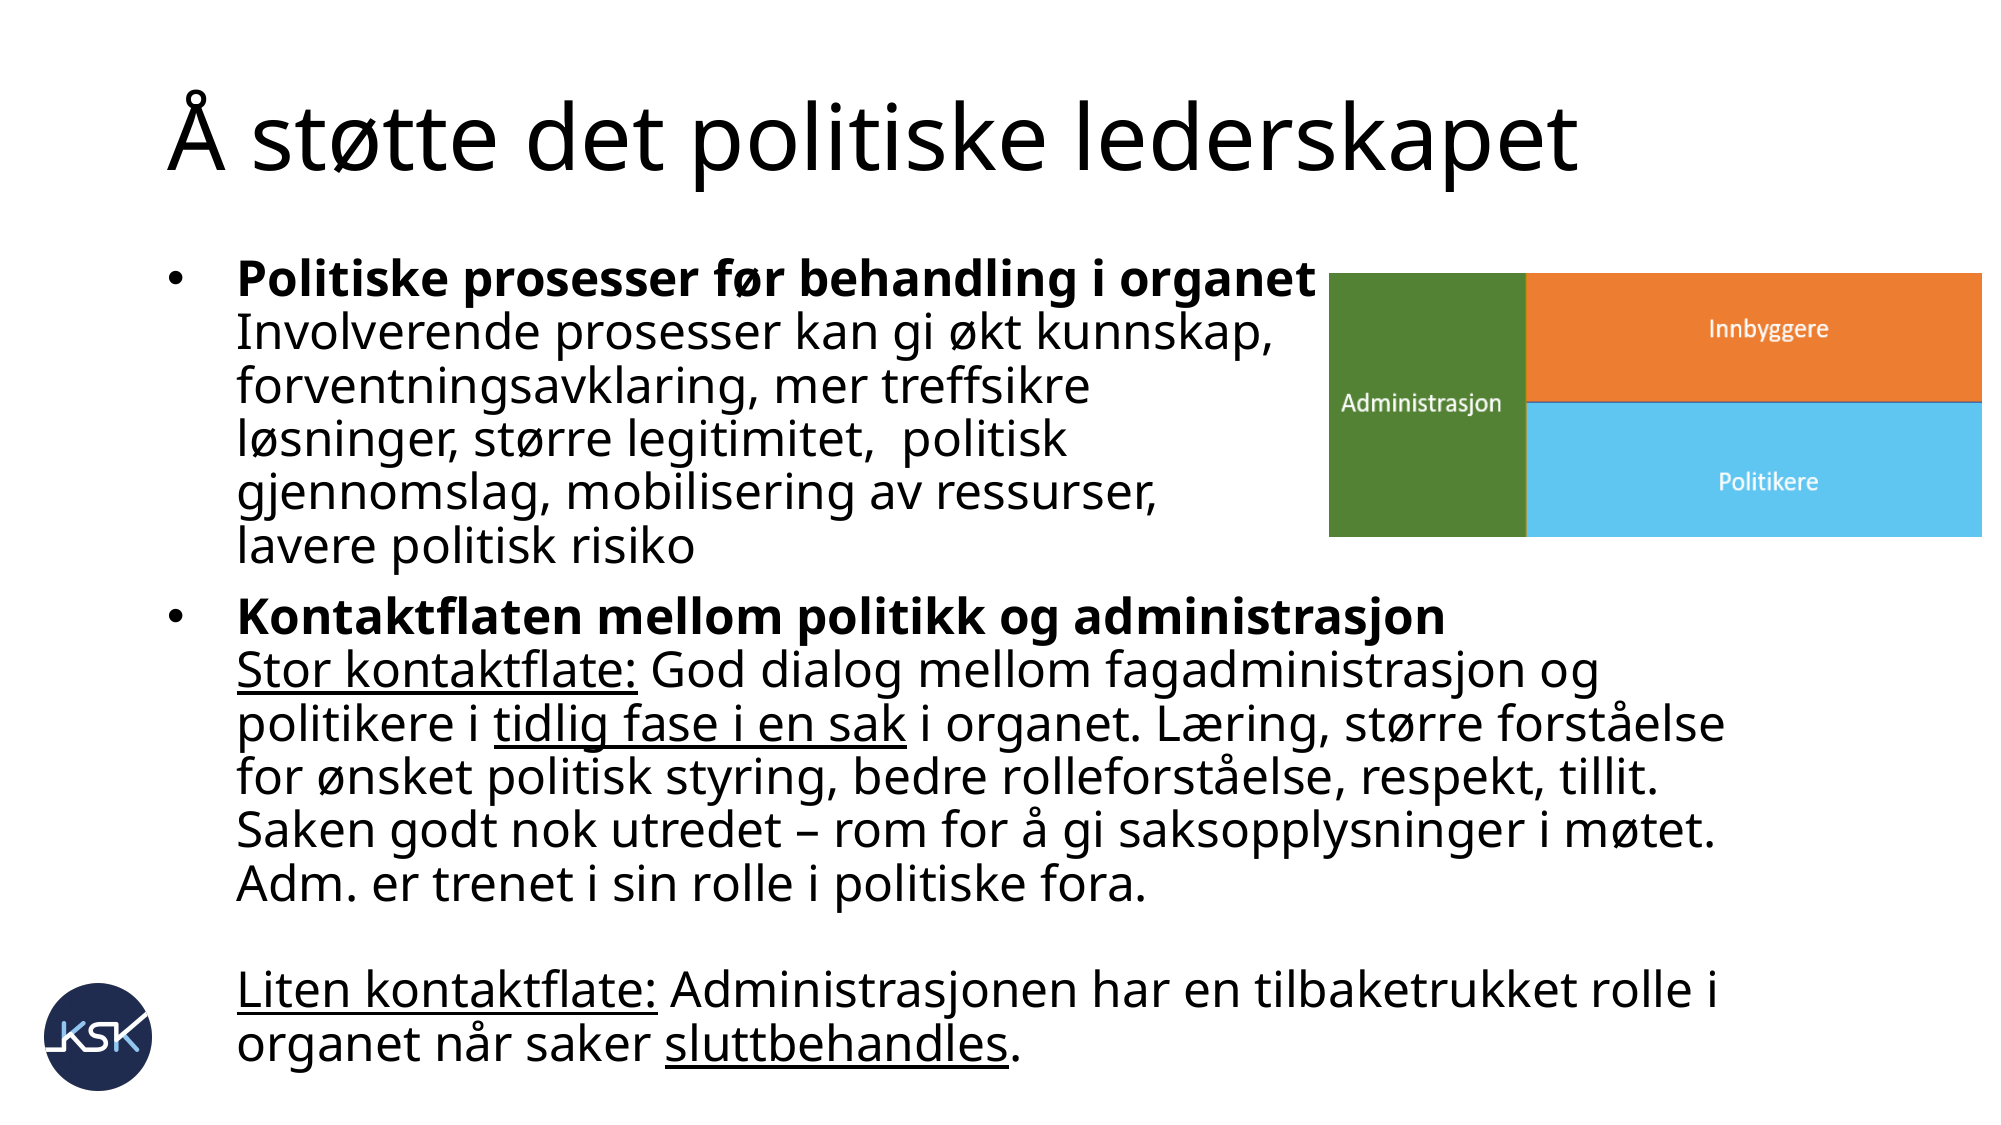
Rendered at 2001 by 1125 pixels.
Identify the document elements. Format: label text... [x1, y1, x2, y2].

list Politiske prosesser før behandling i organet Involverende prosesser kan gi økt kunnskap, forventningsavklaring, mer treffsikre løsninger, større legitimitet, politisk gjennomslag, mobilisering av ressurser, lavere politisk risiko Kontaktflaten mellom politikk og administrasjon Stor kontaktflate: God dialog mellom fagadministrasjon og politikere i tidlig fase i en sak i organet. Læring, større forståelse for ønsket politisk styring, bedre rolleforståelse, respekt, tillit. Saken godt nok utredet – rom for å gi saksopplysninger i møtet. Adm. er trenet i sin rolle i politiske fora. Liten kontaktflate: Administrasjonen har en tilbaketrukket rolle i organet når saker sluttbehandles. [152, 246, 1788, 1090]
picture [1328, 272, 1982, 537]
title Å støtte det politiske lederskapet [152, 35, 1788, 246]
picture [44, 983, 152, 1091]
